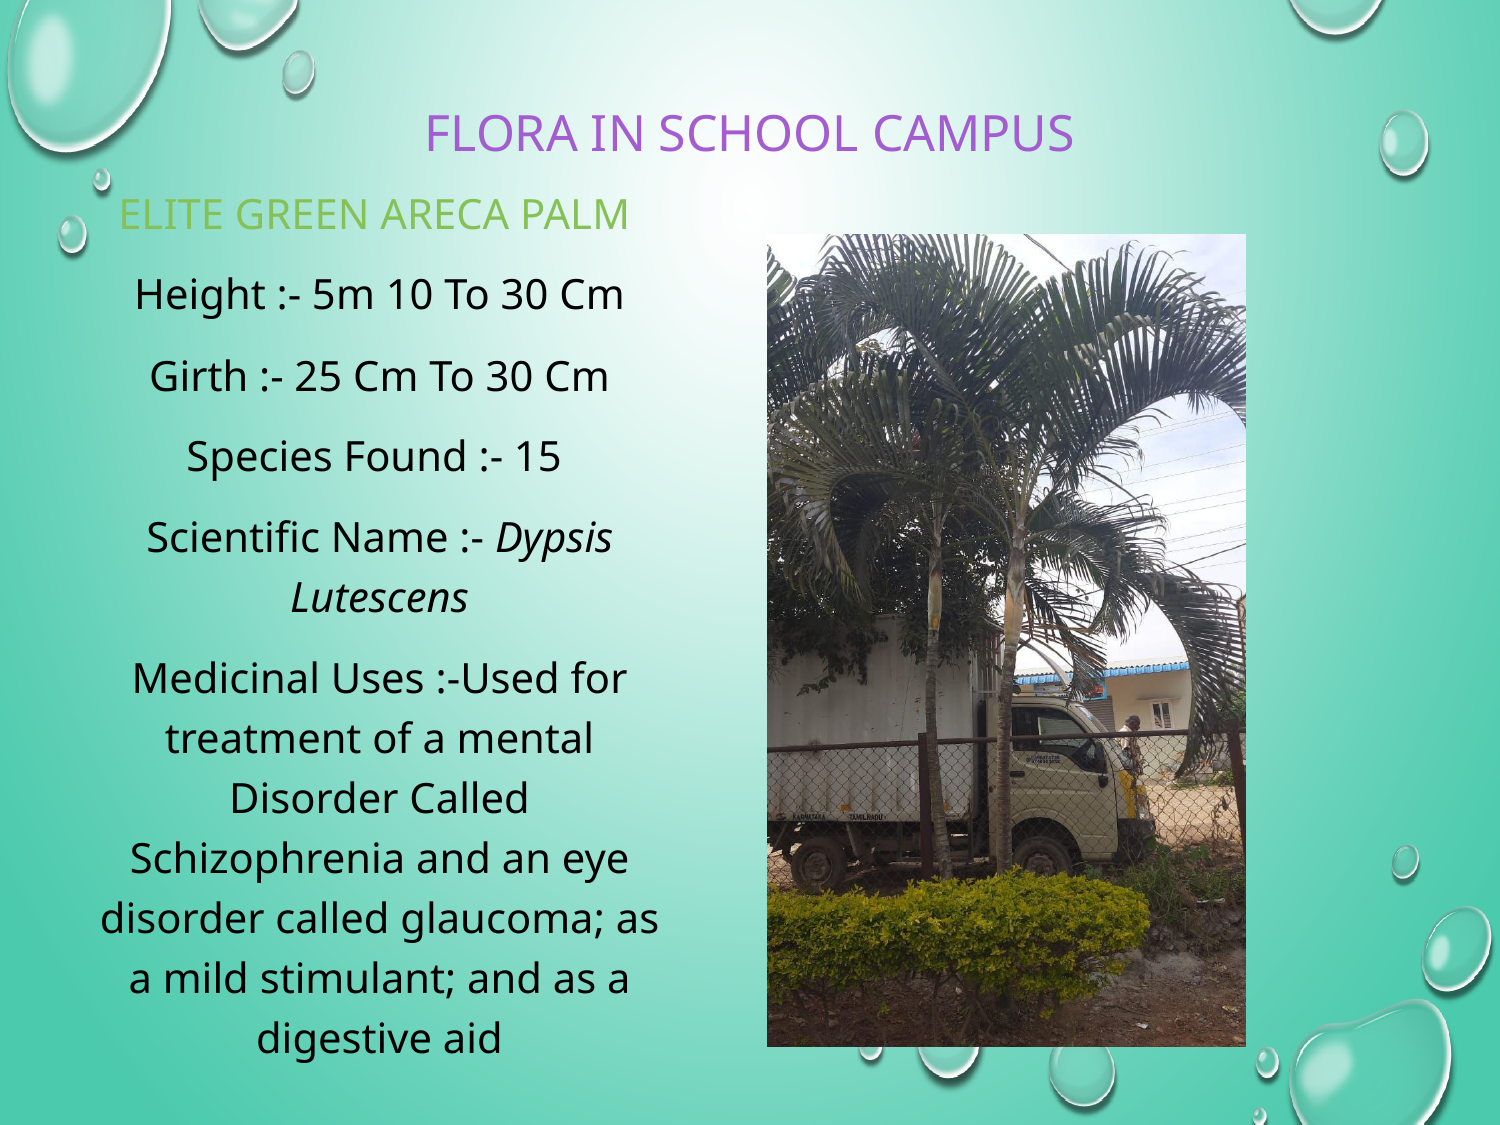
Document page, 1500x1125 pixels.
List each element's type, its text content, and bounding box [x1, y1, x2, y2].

title FLORA IN SCHOOL CAMPUS [127, 40, 1373, 171]
picture [0, 0, 1500, 1125]
list ELITE GREEN ARECA PALM Height :- 5m 10 To 30 Cm Girth :- 25 Cm To 30 Cm Species Found :- 15 Scientific Name :- Dypsis Lutescens Medicinal Uses :-Used for treatment of a mental Disorder Called Schizophrenia and an eye disorder called glaucoma; as a mild stimulant; and as a digestive aid [74, 170, 686, 1125]
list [766, 234, 1246, 1048]
